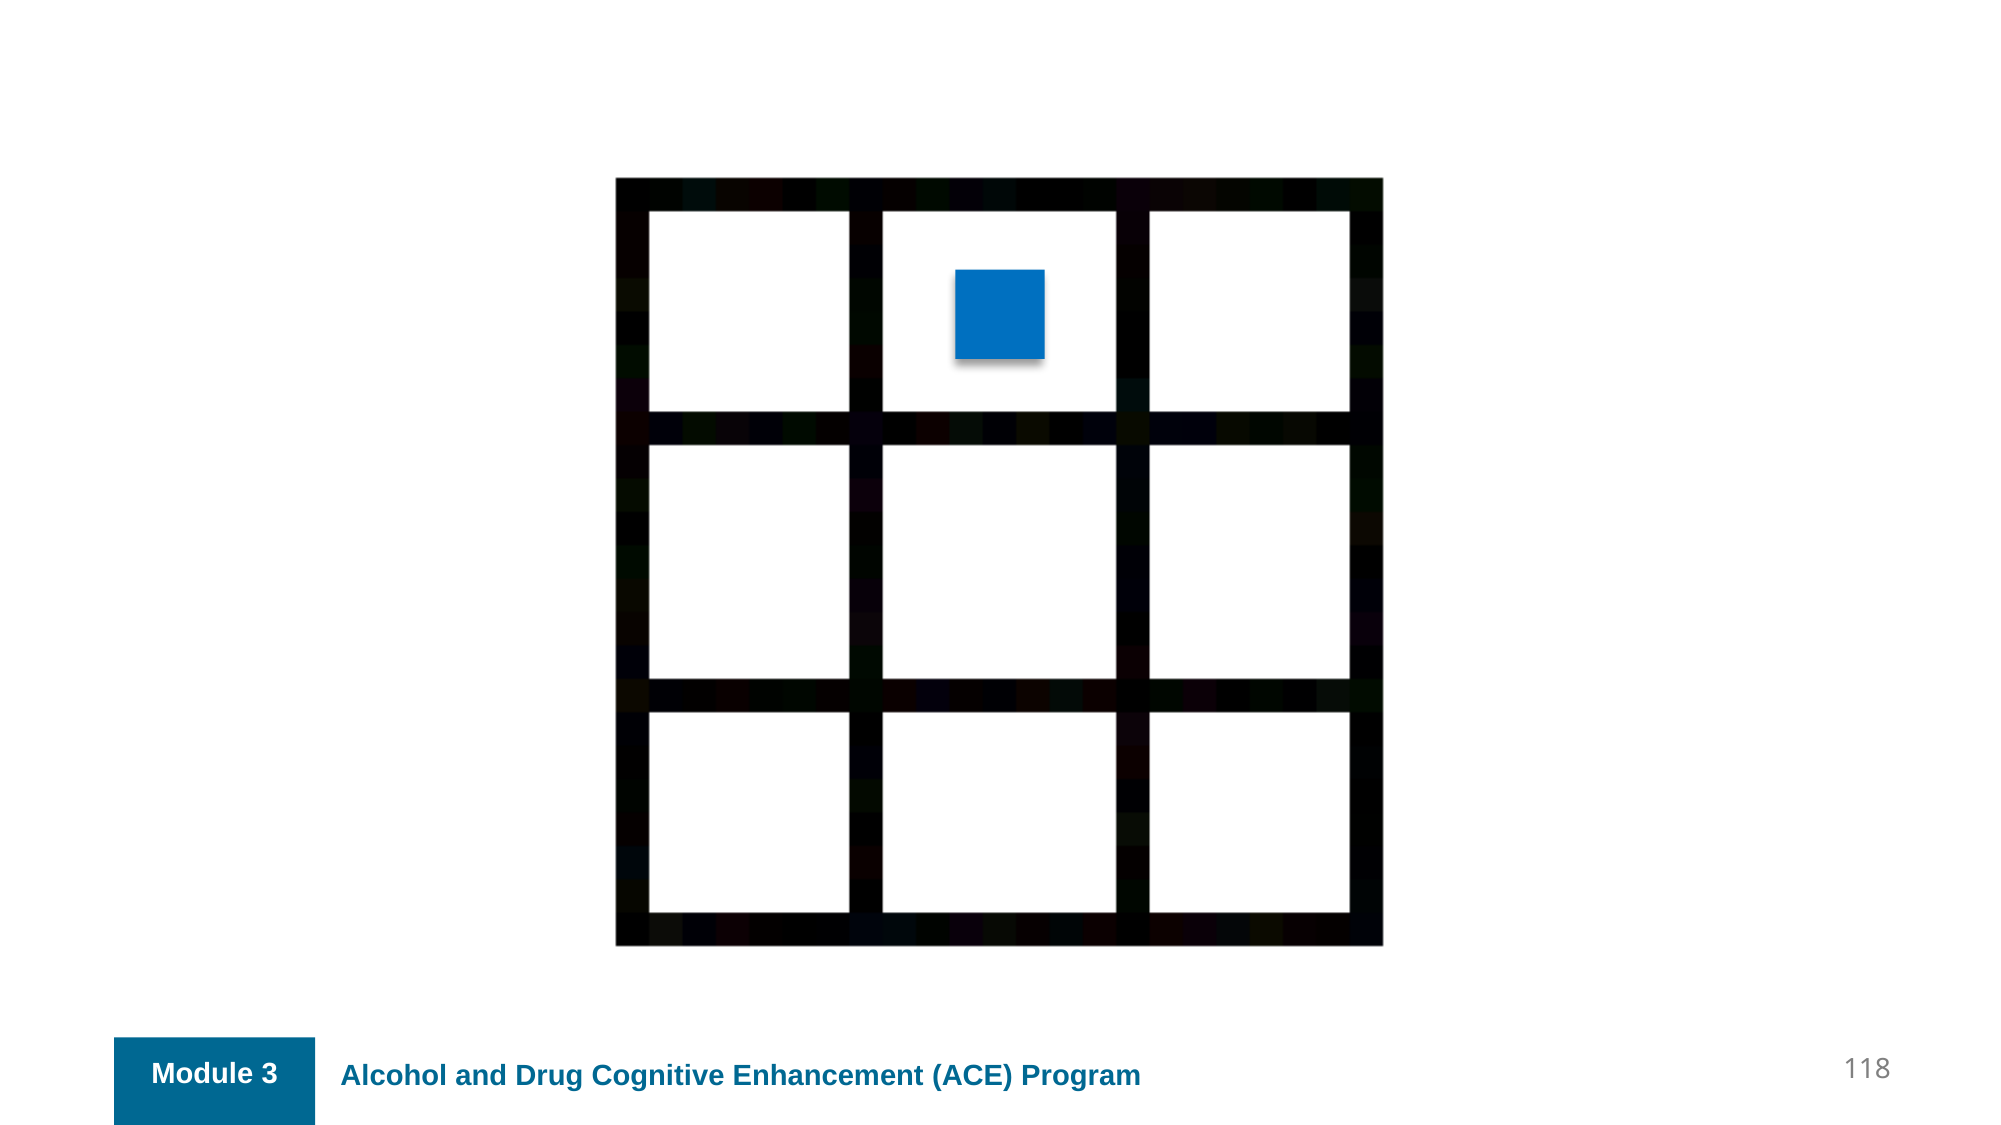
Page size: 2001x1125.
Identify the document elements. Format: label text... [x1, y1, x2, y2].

slide_number 118 [1590, 1051, 1891, 1081]
picture [583, 145, 1417, 980]
